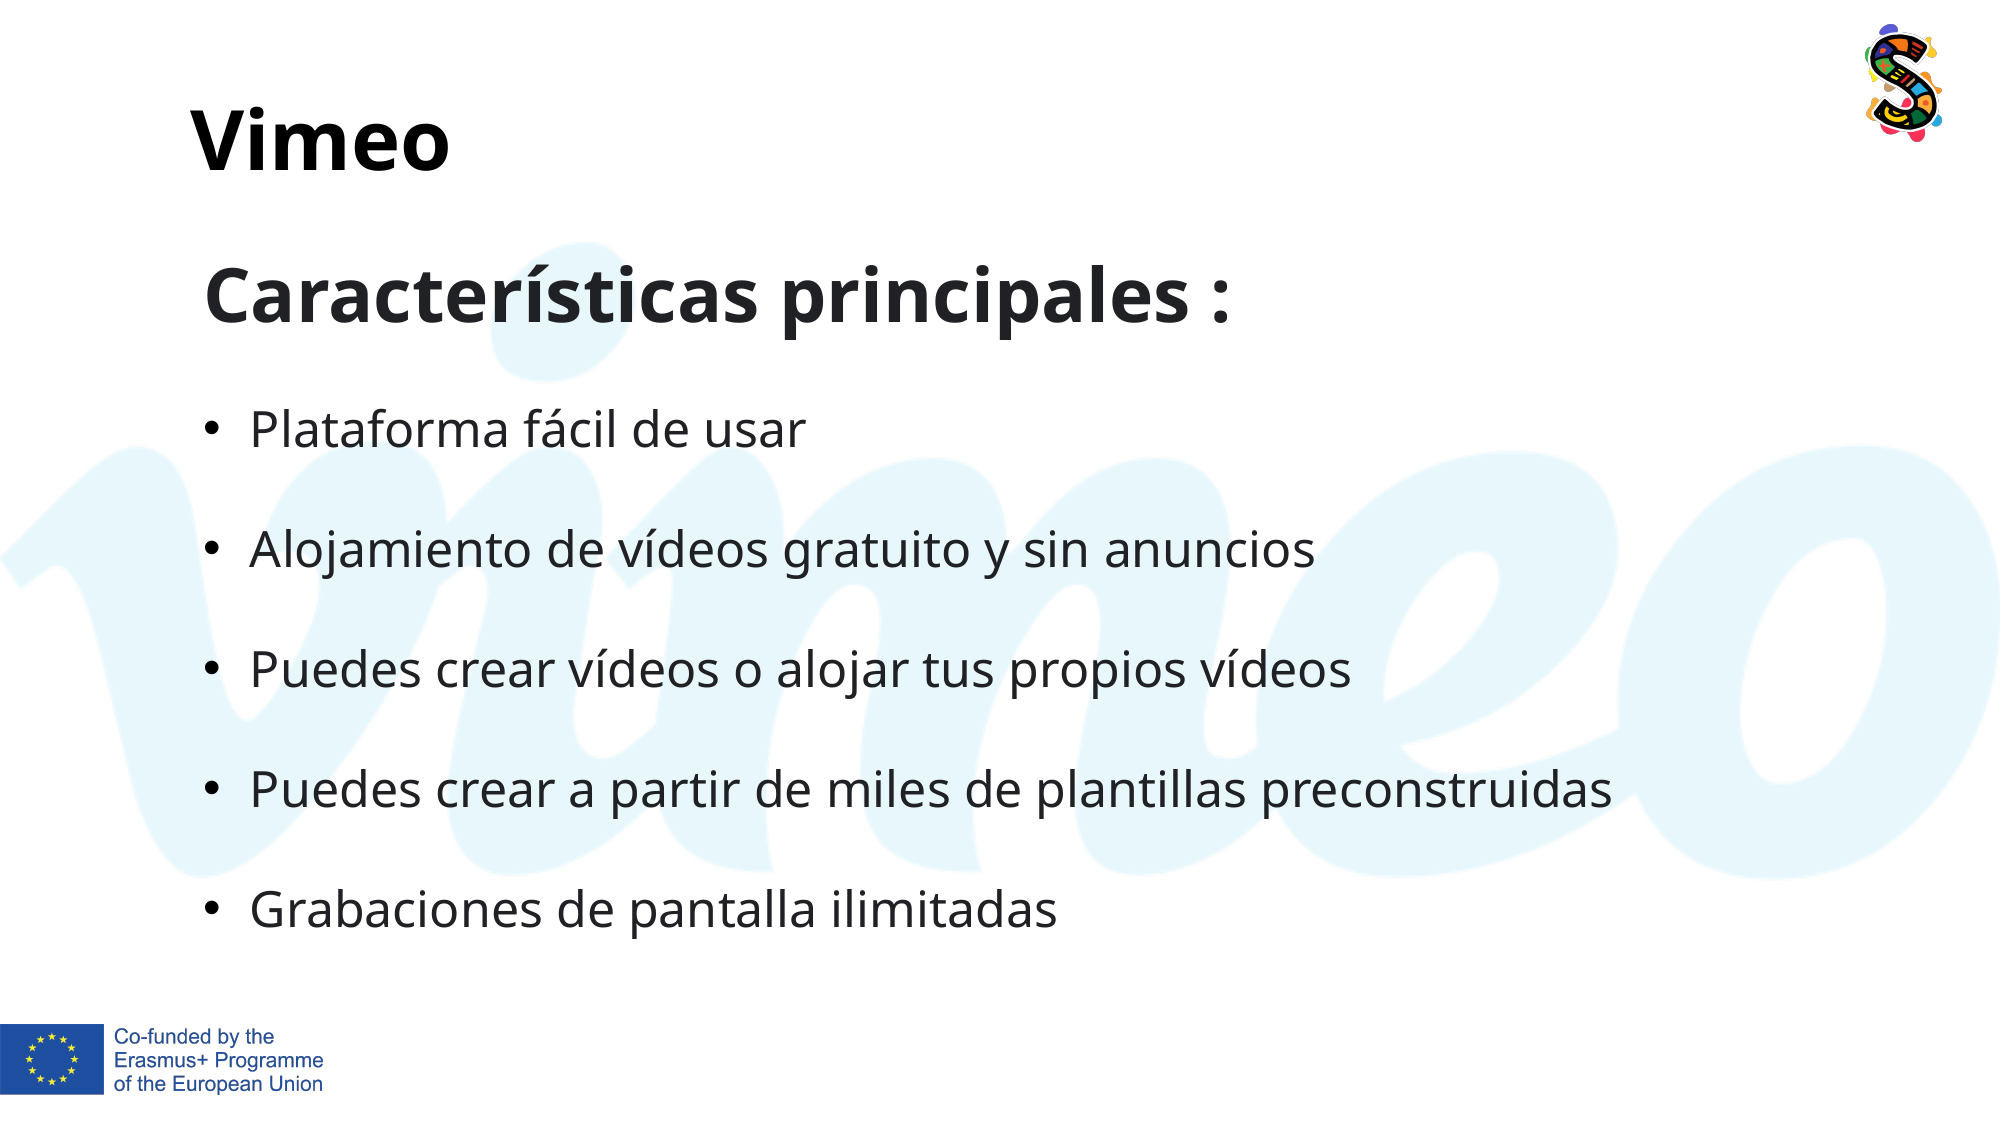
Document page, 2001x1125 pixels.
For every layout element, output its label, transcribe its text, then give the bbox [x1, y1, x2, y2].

picture [1865, 24, 1942, 142]
picture [0, 1023, 323, 1095]
text_box [0, 1016, 339, 1103]
text_box [1823, 17, 2000, 154]
text_box Vimeo [175, 80, 1037, 196]
text_box Características principales : Plataforma fácil de usar Alojamiento de vídeos gratuito y sin anuncios Puedes crear vídeos o alojar tus propios vídeos Puedes crear a partir de miles de plantillas preconstruidas Grabaciones de pantalla ilimitadas [188, 239, 1927, 990]
